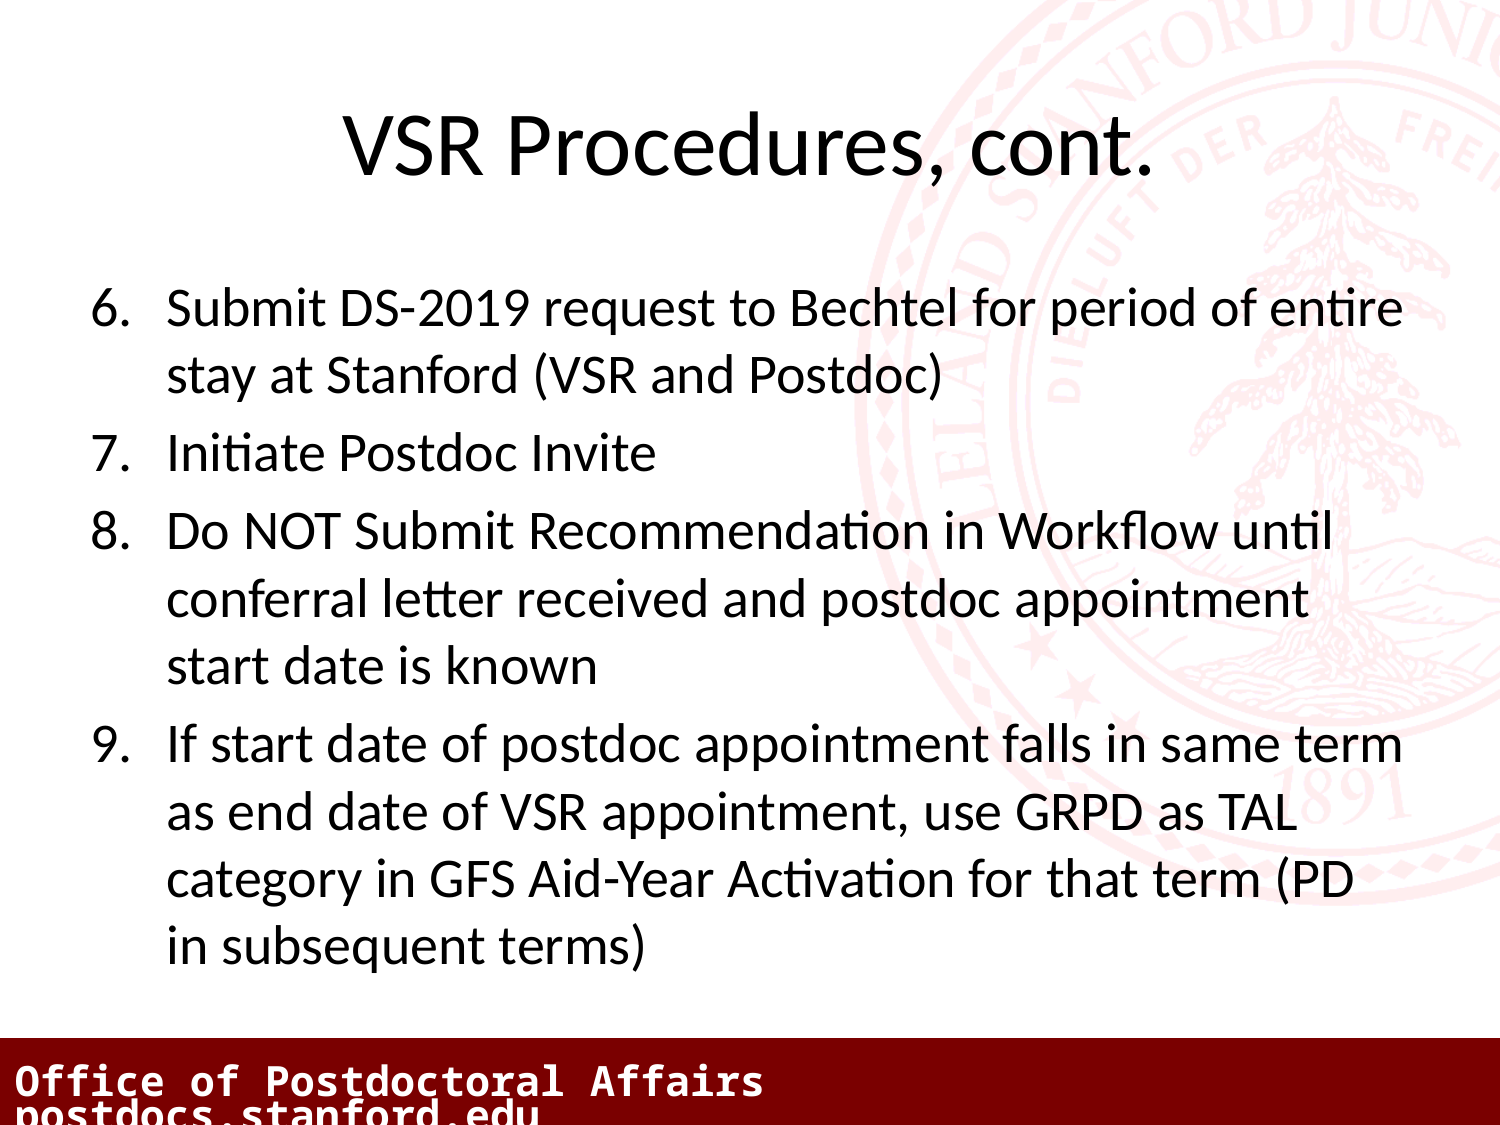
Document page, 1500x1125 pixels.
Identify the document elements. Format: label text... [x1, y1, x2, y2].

list Submit DS-2019 request to Bechtel for period of entire stay at Stanford (VSR and Postdoc) Initiate Postdoc Invite Do NOT Submit Recommendation in Workflow until conferral letter received and postdoc appointment start date is known If start date of postdoc appointment falls in same term as end date of VSR appointment, use GRPD as TAL category in GFS Aid-Year Activation for that term (PD in subsequent terms) [75, 262, 1425, 988]
title VSR Procedures, cont. [75, 45, 1425, 233]
